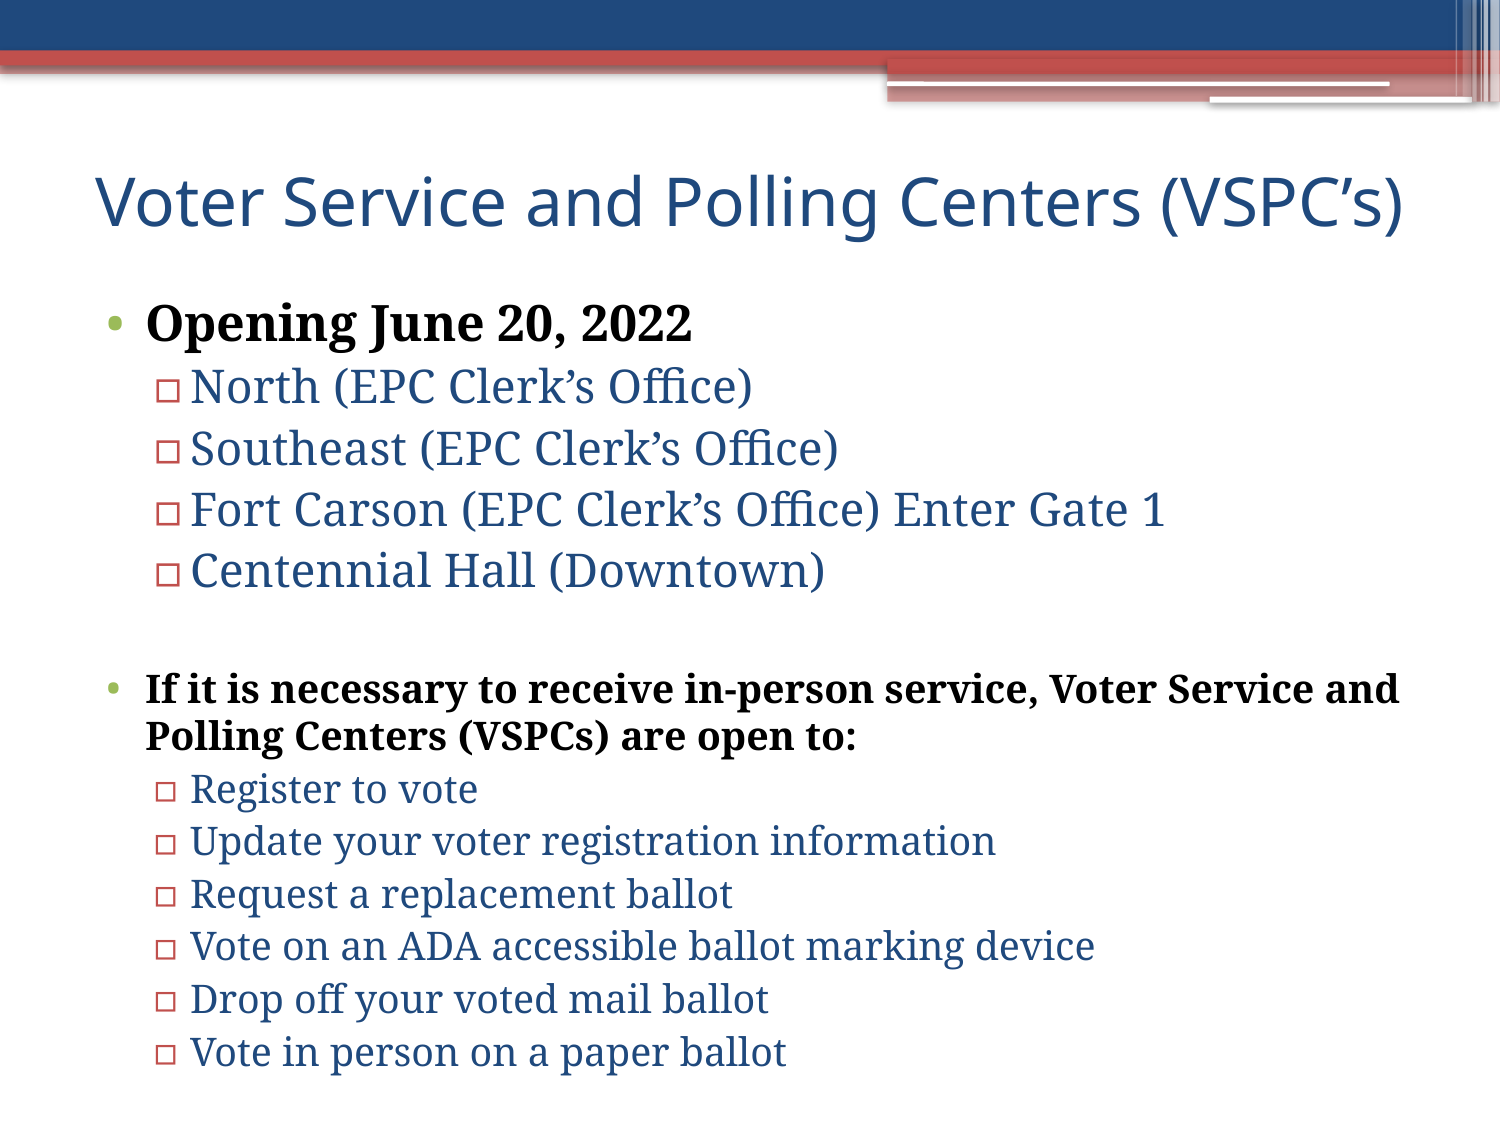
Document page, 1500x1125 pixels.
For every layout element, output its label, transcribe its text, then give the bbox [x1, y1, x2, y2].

title Voter Service and Polling Centers (VSPC’s) [75, 112, 1425, 240]
list Opening June 20, 2022 North (EPC Clerk’s Office) Southeast (EPC Clerk’s Office) Fort Carson (EPC Clerk’s Office) Enter Gate 1 Centennial Hall (Downtown) If it is necessary to receive in-person service, Voter Service and Polling Centers (VSPCs) are open to: Register to vote Update your voter registration information Request a replacement ballot Vote on an ADA accessible ballot marking device Drop off your voted mail ballot Vote in person on a paper ballot [75, 240, 1425, 1088]
